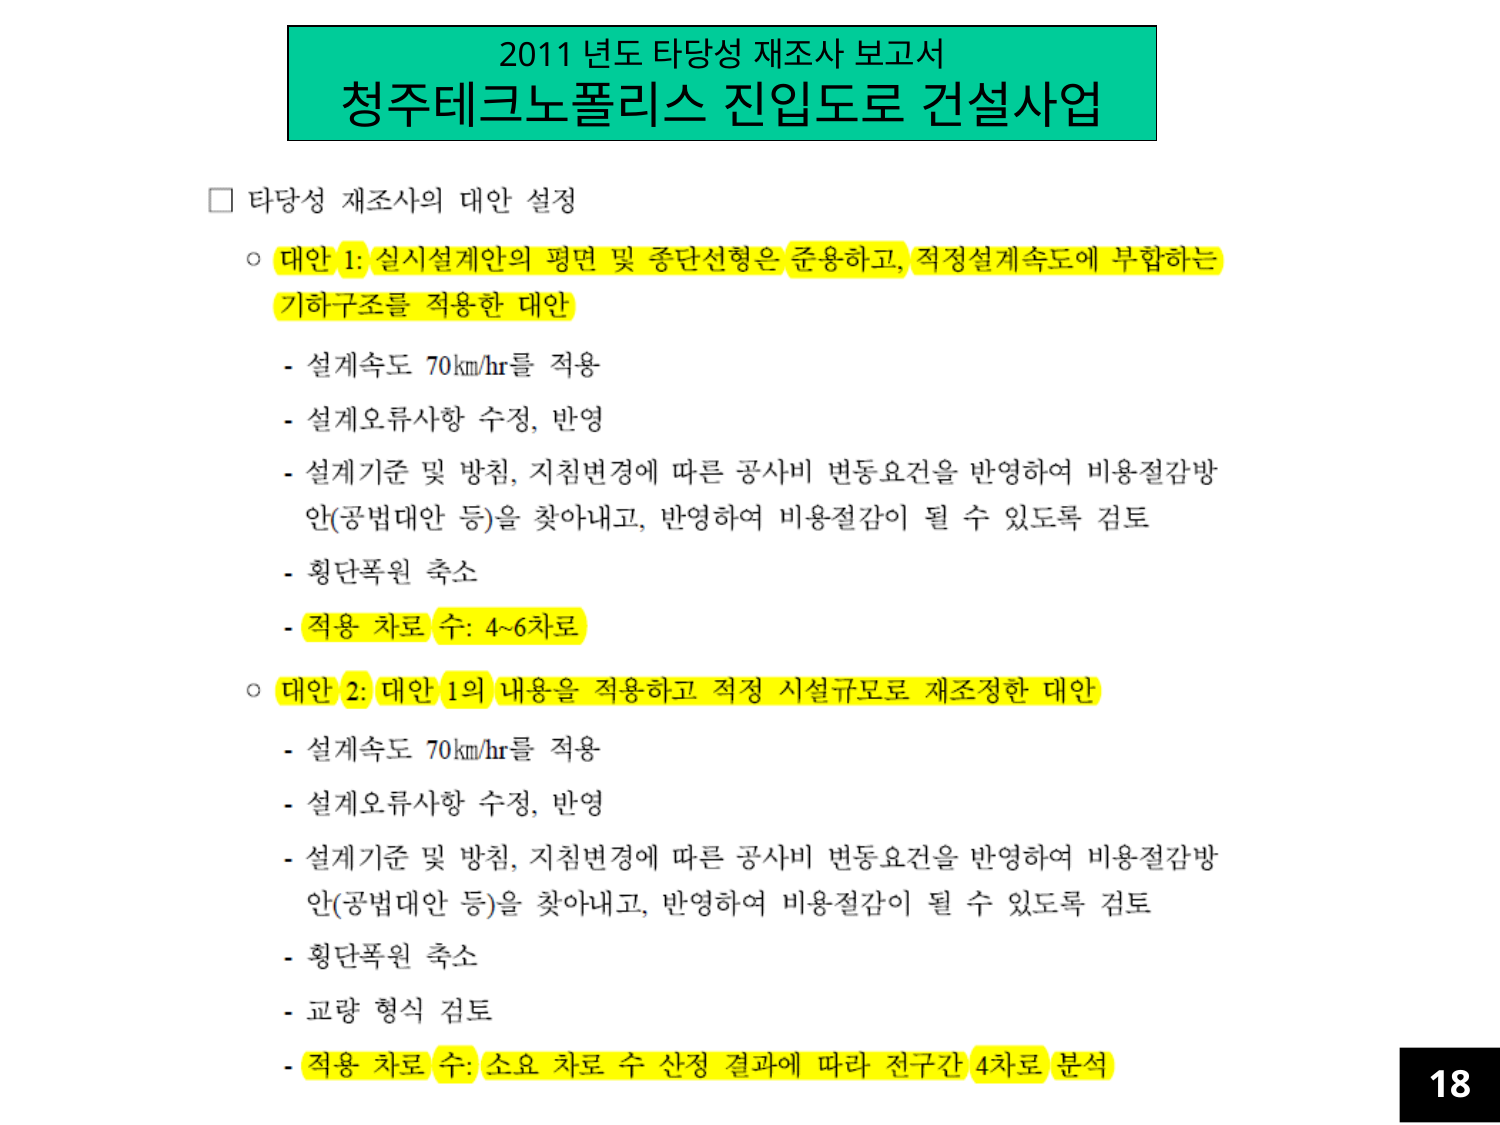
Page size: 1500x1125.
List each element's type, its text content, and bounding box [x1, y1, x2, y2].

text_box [182, 172, 1254, 1098]
slide_number 18 [1399, 1047, 1500, 1123]
text_box 2011년도 타당성 재조사 보고서 청주테크노폴리스 진입도로 건설사업 [288, 26, 1157, 141]
